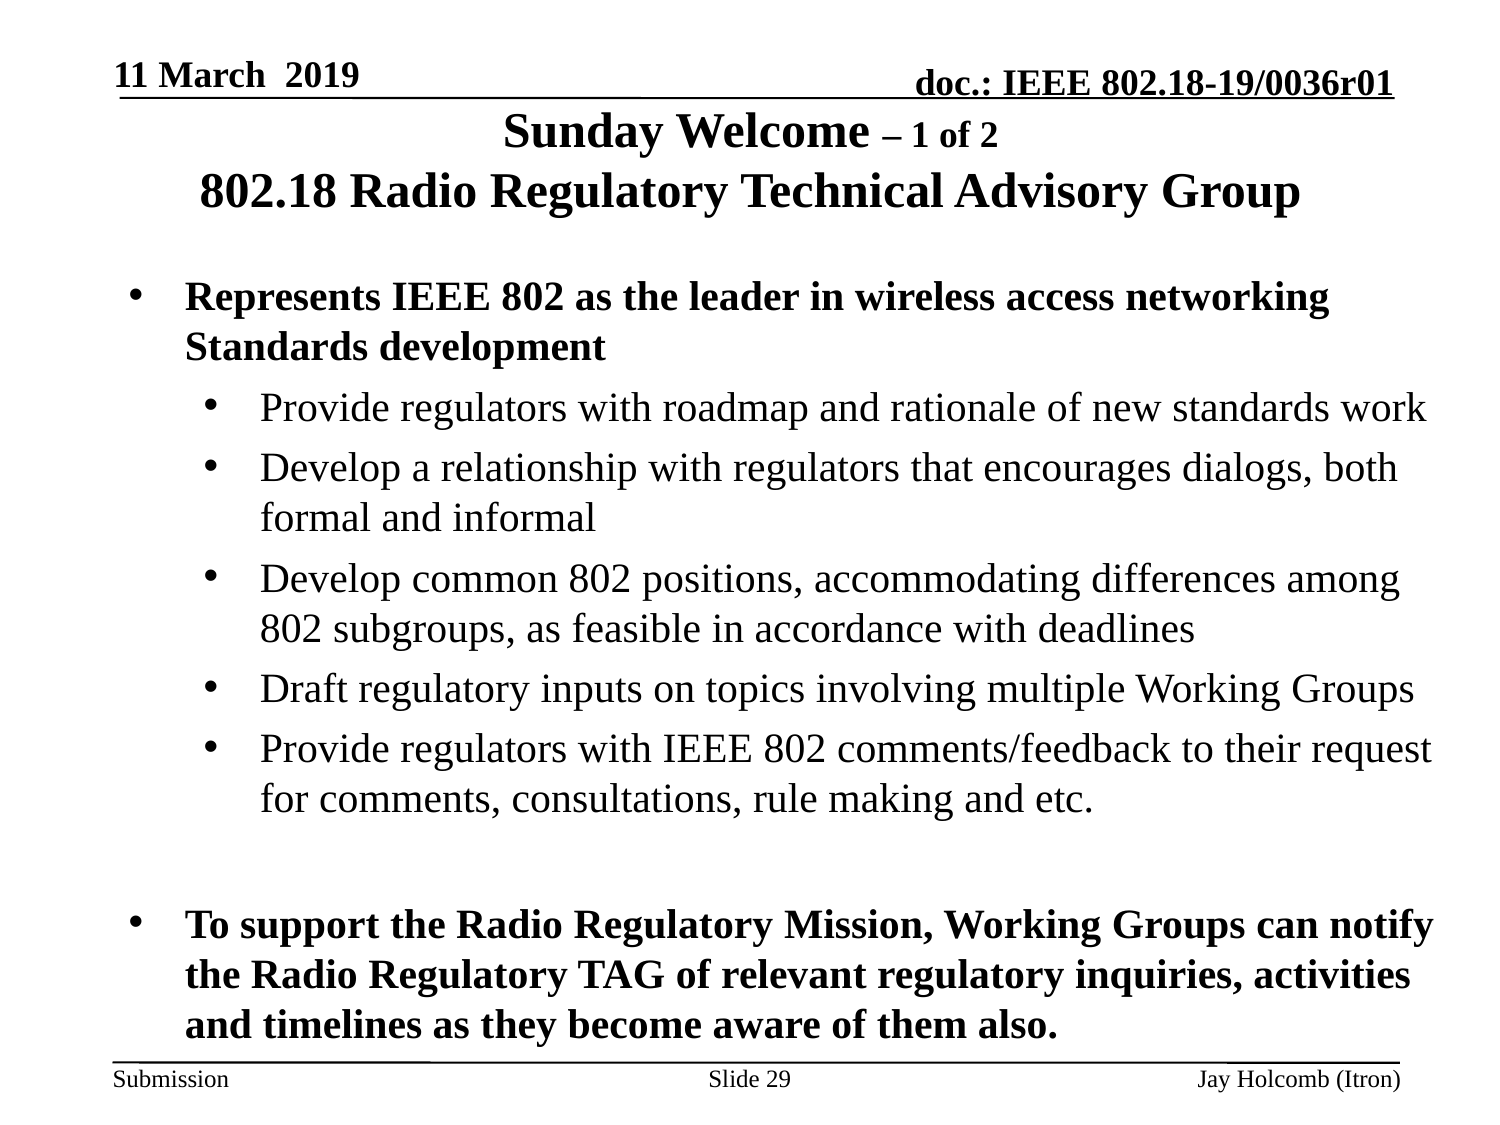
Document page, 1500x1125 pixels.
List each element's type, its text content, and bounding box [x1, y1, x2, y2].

title Sunday Welcome – 1 of 2 802.18 Radio Regulatory Technical Advisory Group [113, 101, 1389, 213]
slide_number Slide 29 [699, 1061, 800, 1123]
footer Jay Holcomb (Itron) [878, 1061, 1402, 1093]
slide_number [113, 62, 463, 96]
list Represents IEEE 802 as the leader in wireless access networking Standards development Provide regulators with roadmap and rationale of new standards work Develop a relationship with regulators that encourages dialogs, both formal and informal Develop common 802 positions, accommodating differences among 802 subgroups, as feasible in accordance with deadlines Draft regulatory inputs on topics involving multiple Working Groups Provide regulators with IEEE 802 comments/feedback to their request for comments, consultations, rule making and etc. To support the Radio Regulatory Mission, Working Groups can notify the Radio Regulatory TAG of relevant regulatory inquiries, activities and timelines as they become aware of them also. [113, 218, 1475, 1063]
